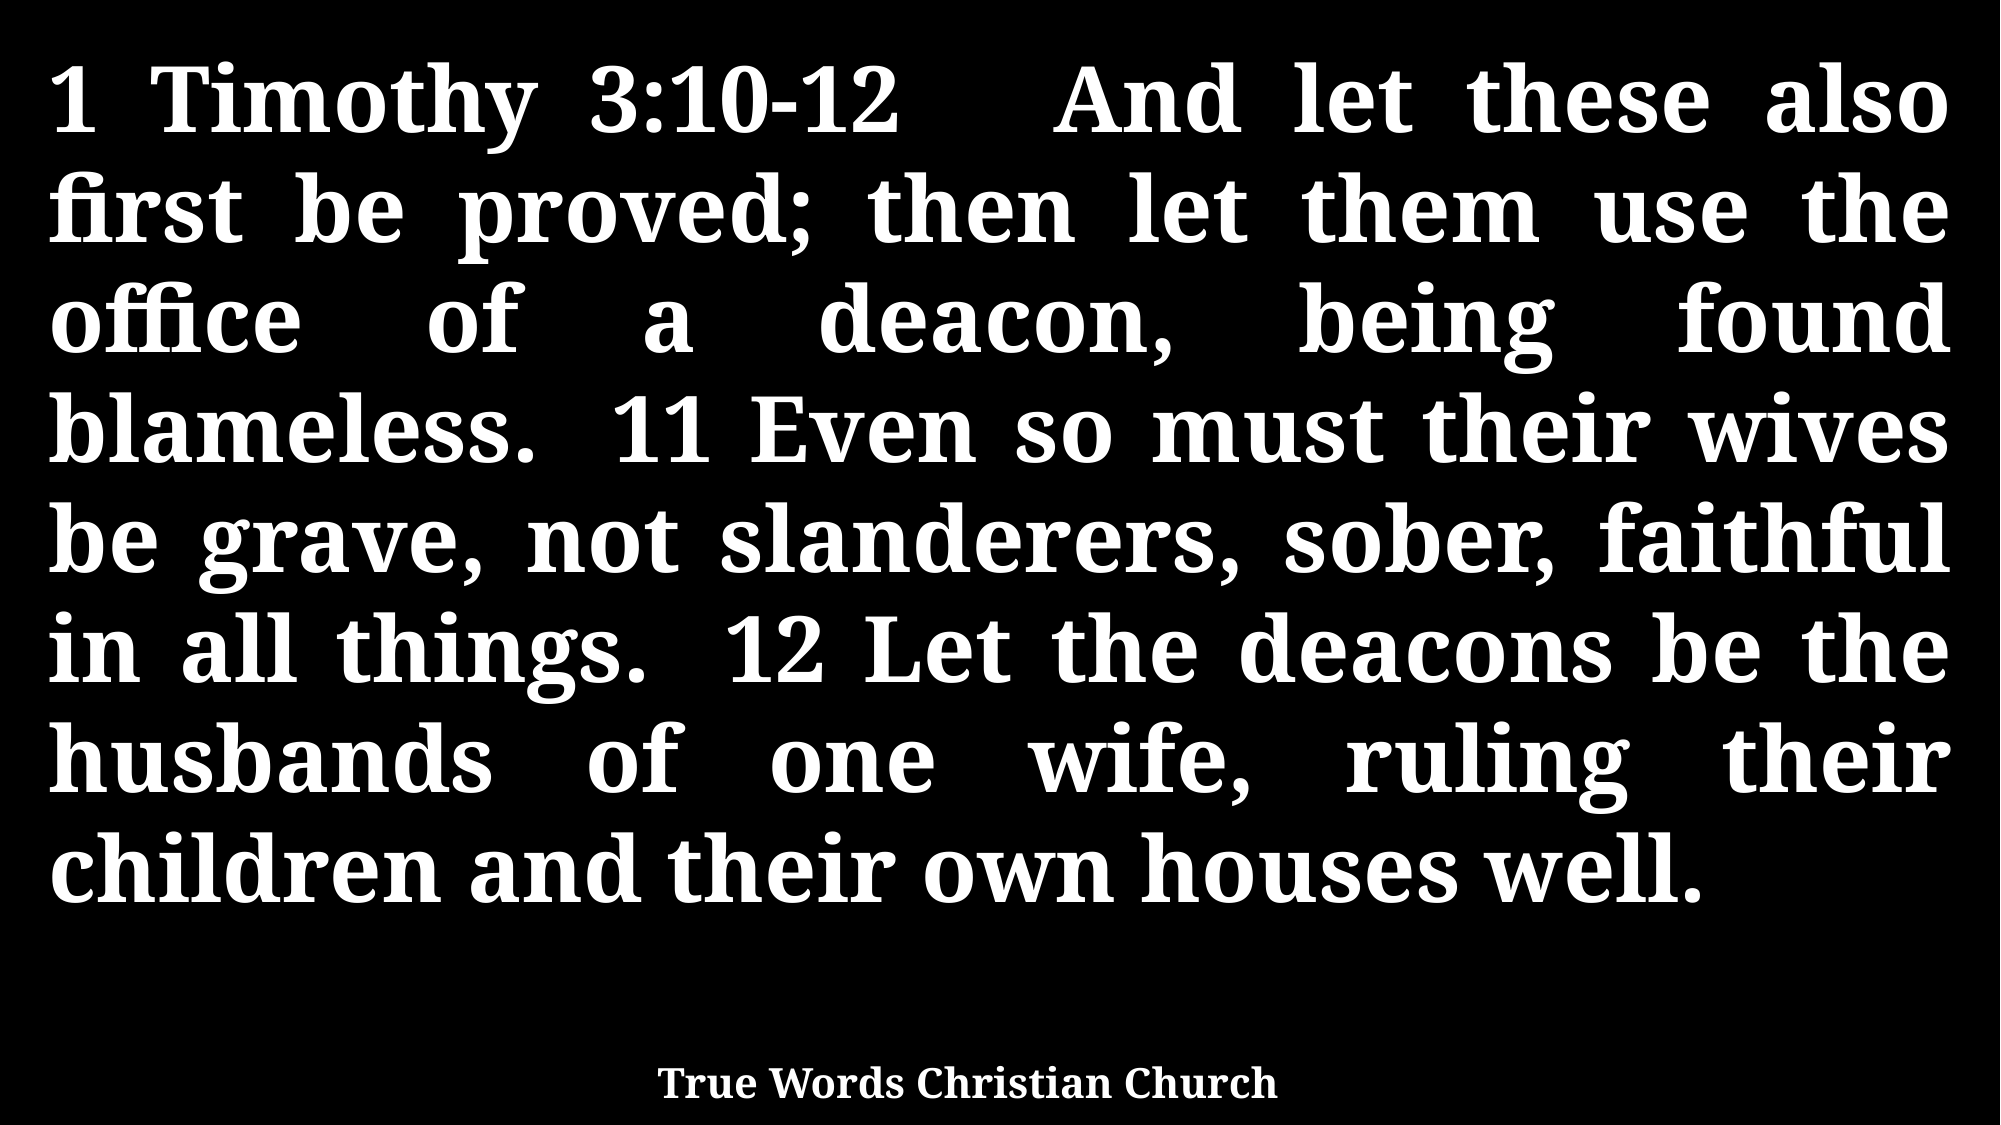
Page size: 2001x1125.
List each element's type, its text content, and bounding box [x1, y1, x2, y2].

text_box 1 Timothy 3:10-12 And let these also first be proved; then let them use the office of a deacon, being found blameless. 11 Even so must their wives be grave, not slanderers, sober, faithful in all things. 12 Let the deacons be the husbands of one wife, ruling their children and their own houses well. [34, 33, 1969, 928]
text_box True Words Christian Church [642, 1049, 1294, 1114]
